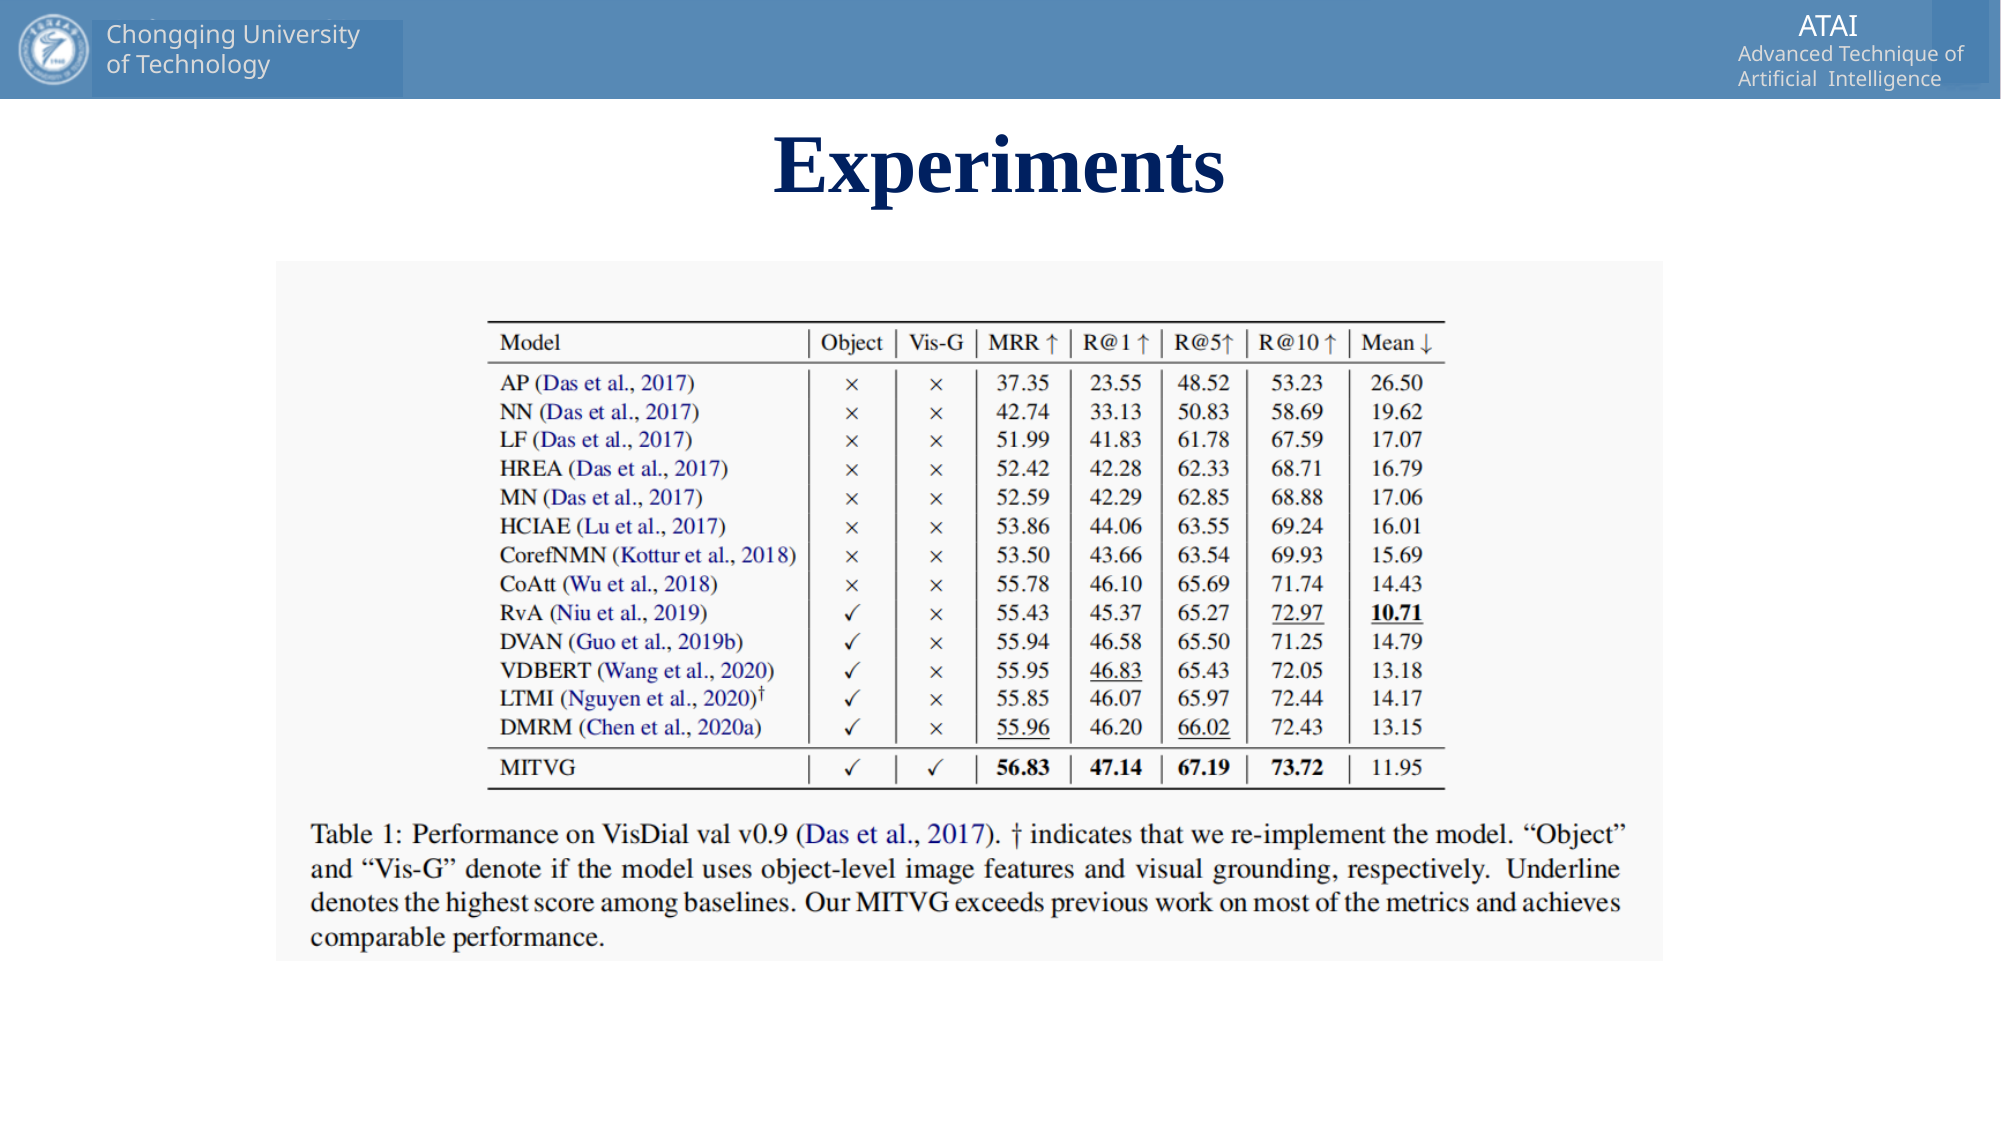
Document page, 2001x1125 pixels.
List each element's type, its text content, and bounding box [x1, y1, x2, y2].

picture [92, 20, 403, 97]
title Experiments [137, 126, 1863, 206]
picture [276, 261, 1663, 961]
picture [1932, 0, 1989, 83]
